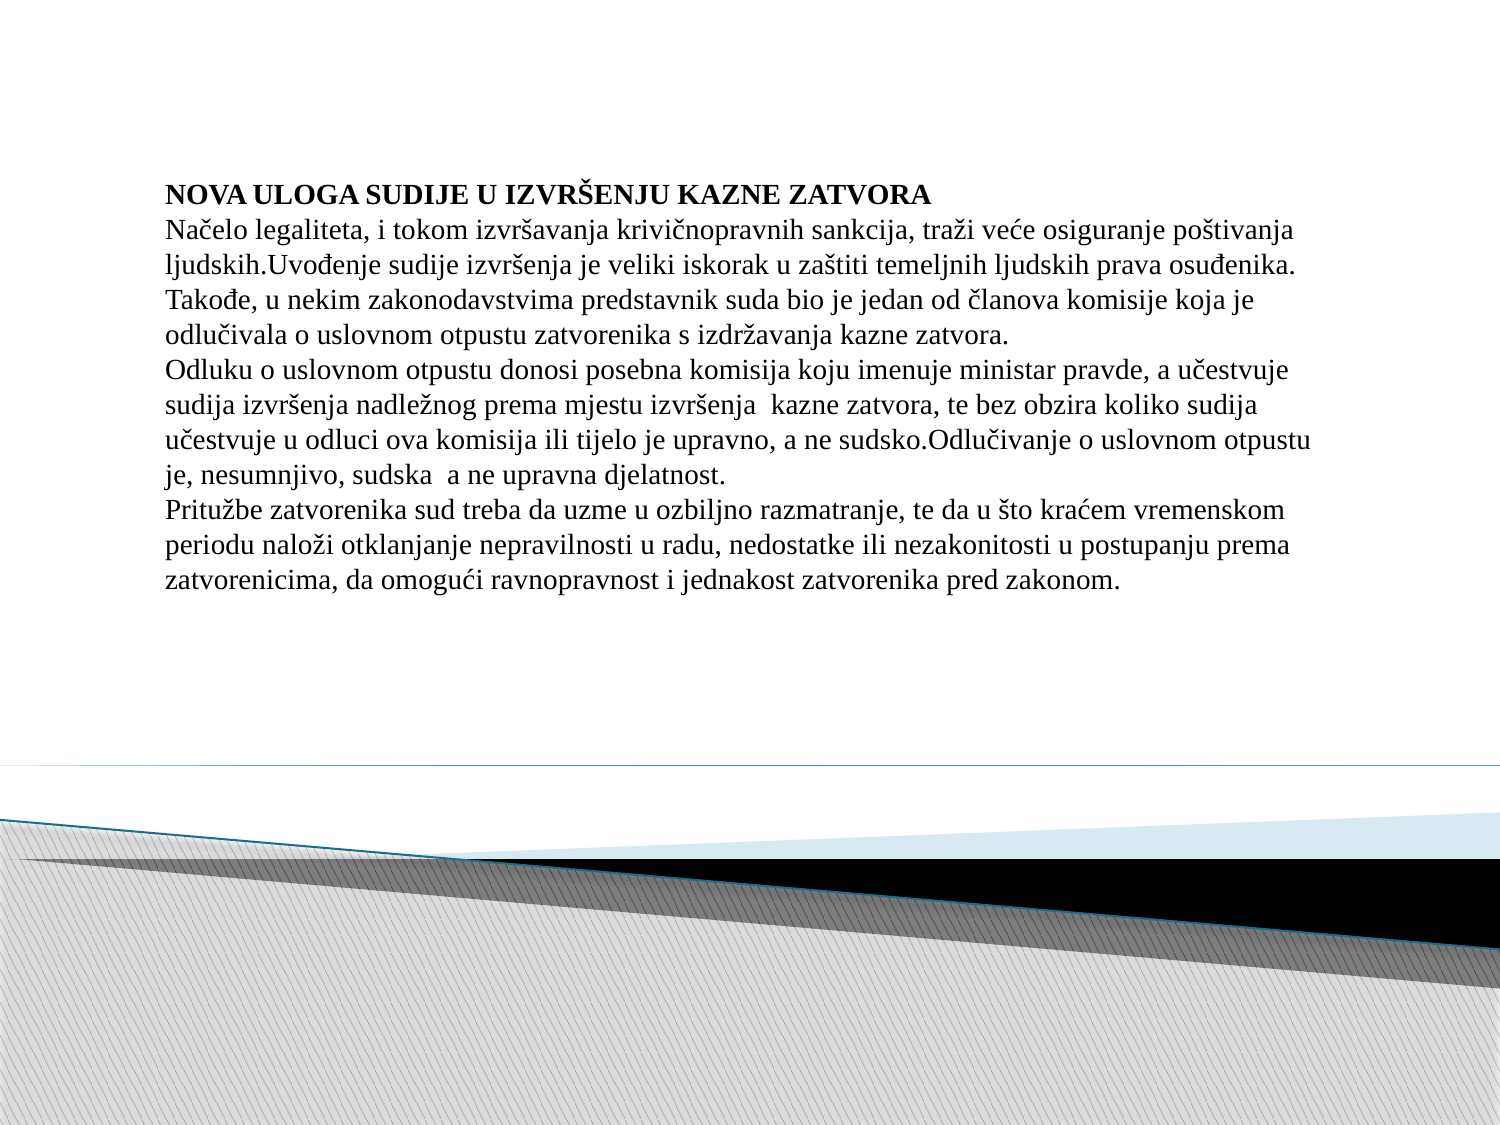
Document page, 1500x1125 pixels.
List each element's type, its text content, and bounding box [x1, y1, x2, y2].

picture [5, 859, 1500, 989]
text_box NOVA ULOGA SUDIJE U IZVRŠENJU KAZNE ZATVORA Načelo legaliteta, i tokom izvršavanja krivičnopravnih sankcija, traži veće osiguranje poštivanja ljudskih.Uvođenje sudije izvršenja je veliki iskorak u zaštiti temeljnih ljudskih prava osuđenika. Takođe, u nekim zakonodavstvima predstavnik suda bio je jedan od članova komisije koja je odlučivala o uslovnom otpustu zatvorenika s izdržavanja kazne zatvora. Odluku o uslovnom otpustu donosi posebna komisija koju imenuje ministar pravde, a učestvuje sudija izvršenja nadležnog prema mjestu izvršenja kazne zatvora, te bez obzira koliko sudija učestvuje u odluci ova komisija ili tijelo je upravno, a ne sudsko.Odlučivanje o uslovnom otpustu je, nesumnjivo, sudska a ne upravna djelatnost. Pritužbe zatvorenika sud treba da uzme u ozbiljno razmatranje, te da u što kraćem vremenskom periodu naloži otklanjanje nepravilnosti u radu, nedostatke ili nezakonitosti u postupanju prema zatvorenicima, da omogući ravnopravnost i jednakost zatvorenika pred zakonom. [149, 167, 1350, 595]
